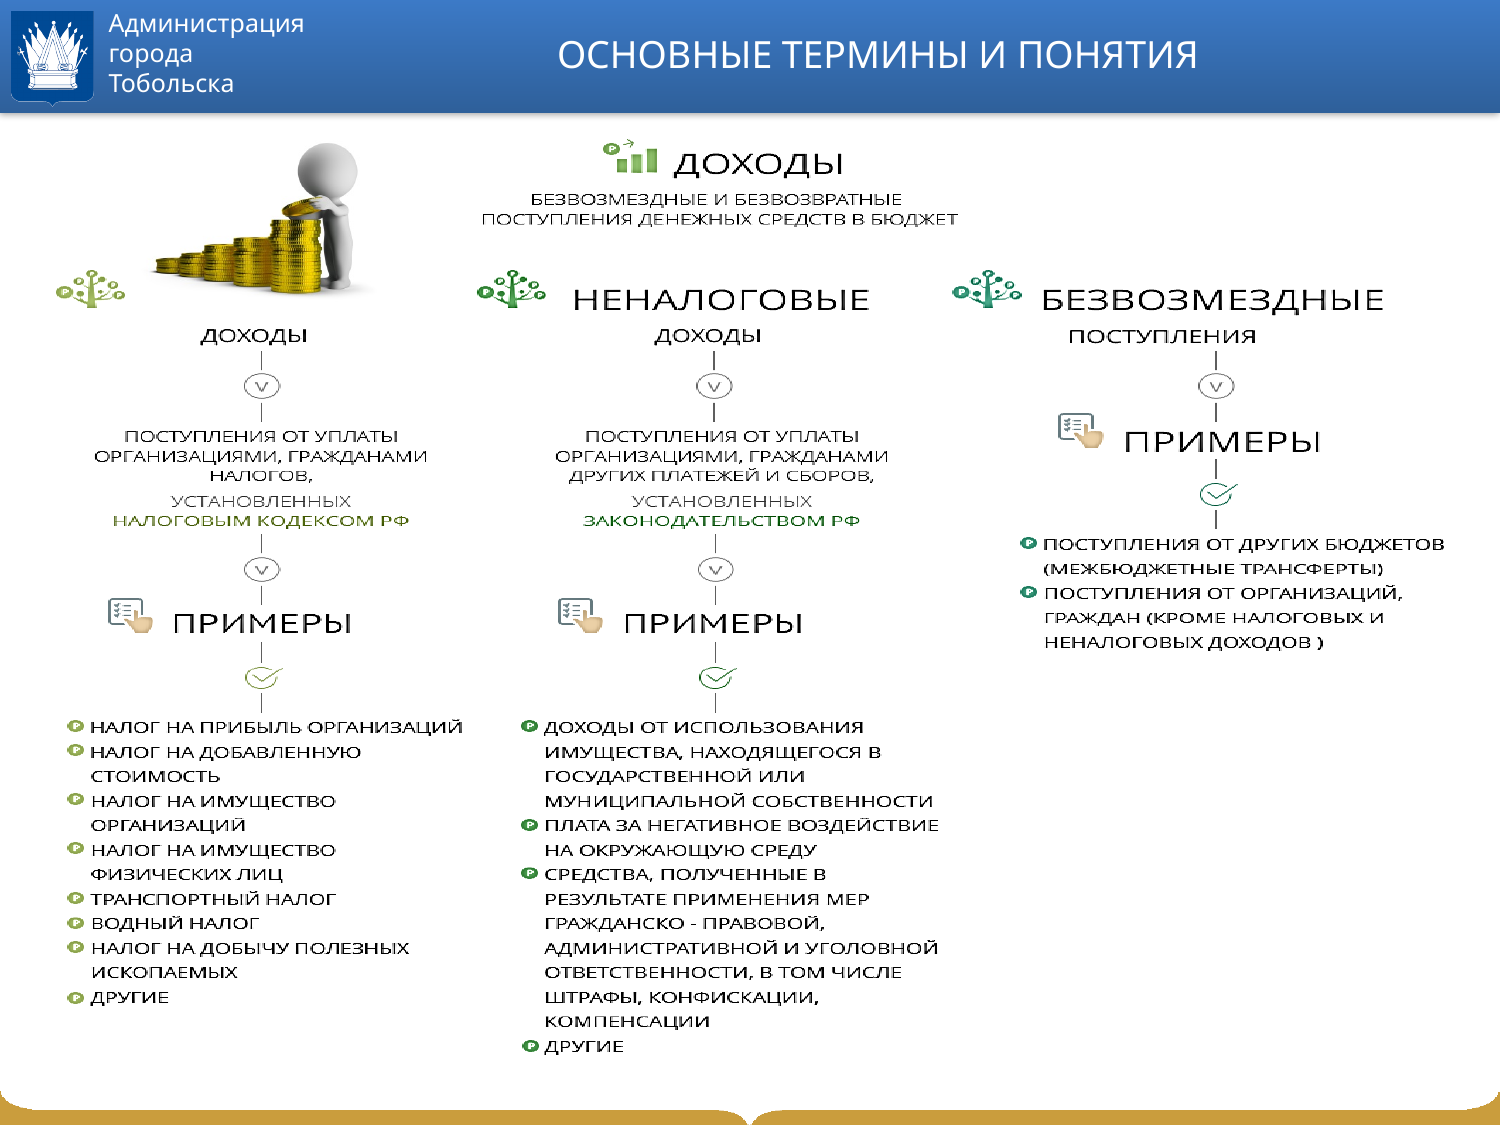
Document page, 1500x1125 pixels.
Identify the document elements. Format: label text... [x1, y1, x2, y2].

title ОСНОВНЫЕ ТЕРМИНЫ И ПОНЯТИЯ [289, 0, 1467, 107]
picture [0, 1091, 1500, 1125]
picture [11, 11, 94, 107]
picture [45, 125, 1466, 1066]
